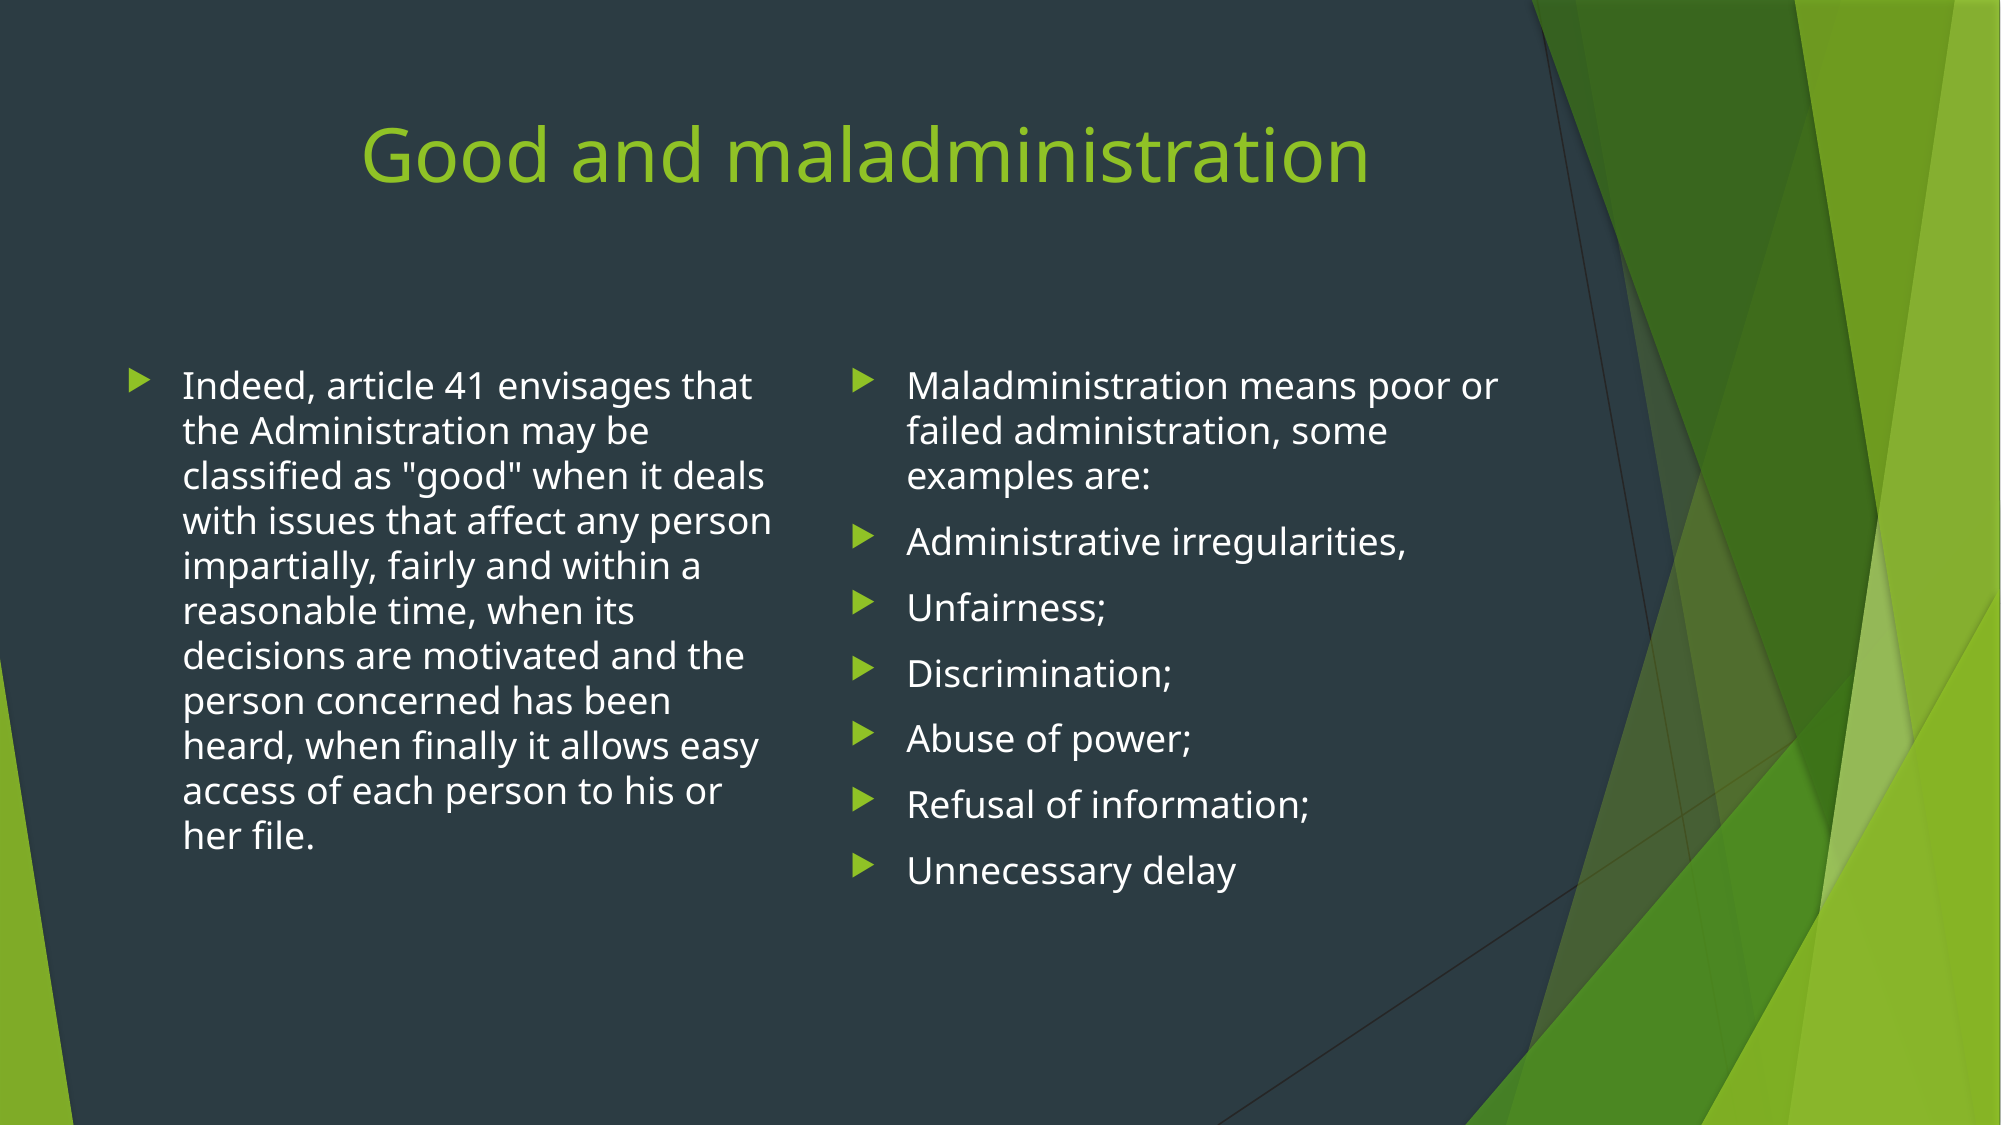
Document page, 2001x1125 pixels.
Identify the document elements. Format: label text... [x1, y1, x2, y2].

list Maladministration means poor or failed administration, some examples are: Administrative irregularities, Unfairness; Discrimination; Abuse of power; Refusal of information; Unnecessary delay [834, 354, 1522, 992]
list Indeed, article 41 envisages that the Administration may be classified as "good" when it deals with issues that affect any person impartially, fairly and within a reasonable time, when its decisions are motivated and the person concerned has been heard, when finally it allows easy access of each person to his or her file. [111, 354, 798, 992]
title Good and maladministration [111, 99, 1522, 317]
